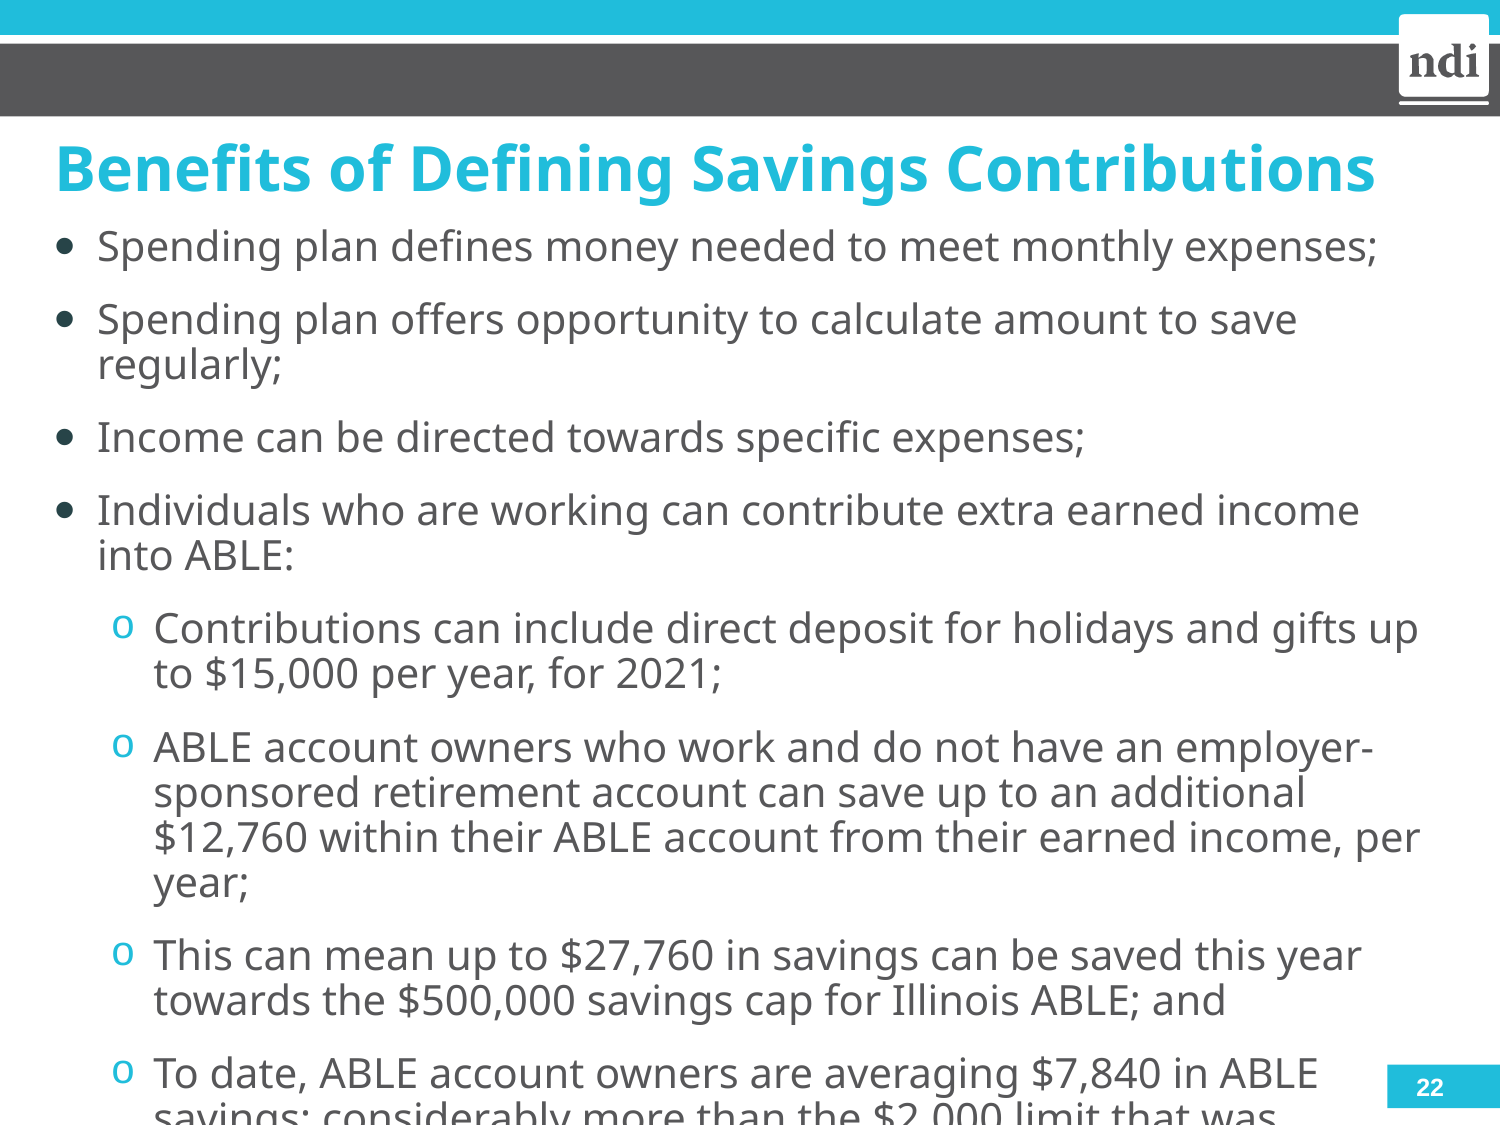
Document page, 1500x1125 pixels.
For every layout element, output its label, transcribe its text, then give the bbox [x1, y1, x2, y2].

list Spending plan defines money needed to meet monthly expenses; Spending plan offers opportunity to calculate amount to save regularly; Income can be directed towards specific expenses; Individuals who are working can contribute extra earned income into ABLE: Contributions can include direct deposit for holidays and gifts up to $15,000 per year, for 2021; ABLE account owners who work and do not have an employer-sponsored retirement account can save up to an additional $12,760 within their ABLE account from their earned income, per year; This can mean up to $27,760 in savings can be saved this year towards the $500,000 savings cap for Illinois ABLE; and To date, ABLE account owners are averaging $7,840 in ABLE savings; considerably more than the $2,000 limit that was imposed prior to the ABLE Act. [39, 217, 1454, 1014]
slide_number 22 [1387, 1064, 1460, 1109]
picture [1387, 8, 1500, 110]
title Benefits of Defining Savings Contributions [39, 118, 1454, 217]
